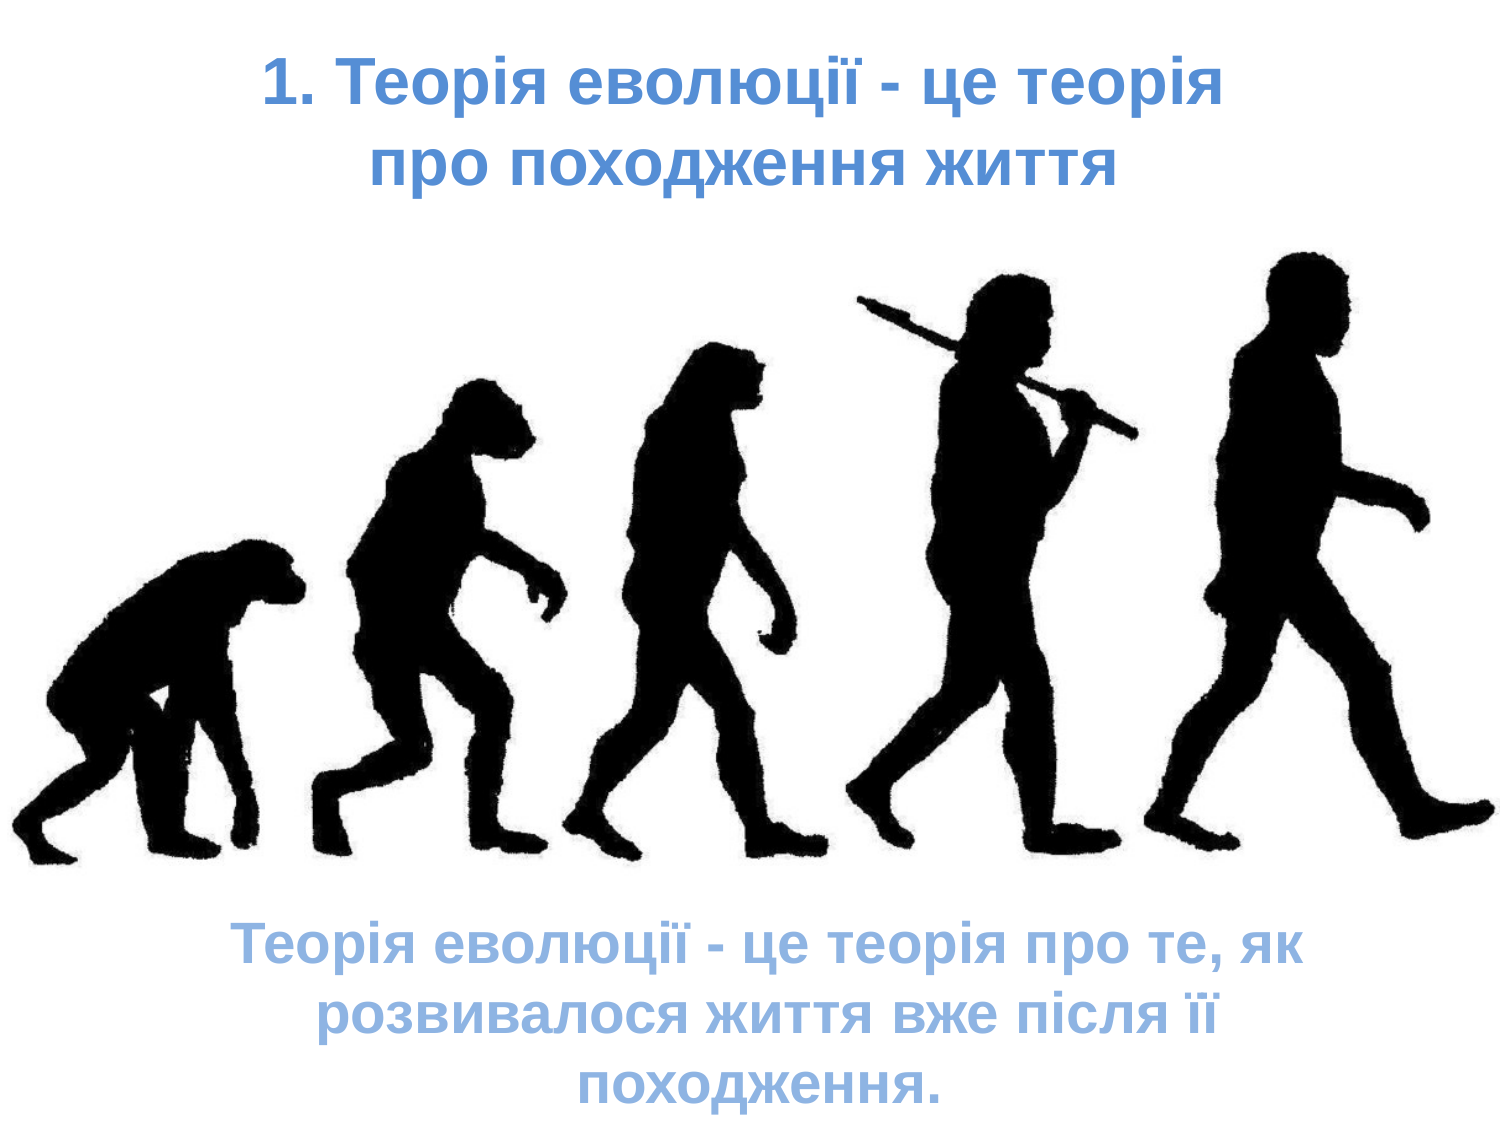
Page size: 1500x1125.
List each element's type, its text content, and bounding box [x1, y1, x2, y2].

text_box 1. Теорія еволюції - це теорія про походження життя [194, 30, 1294, 206]
text_box Теорія еволюції - це теорія про те, як розвивалося життя вже після її походження. [147, 942, 1388, 1123]
picture [0, 207, 1500, 931]
